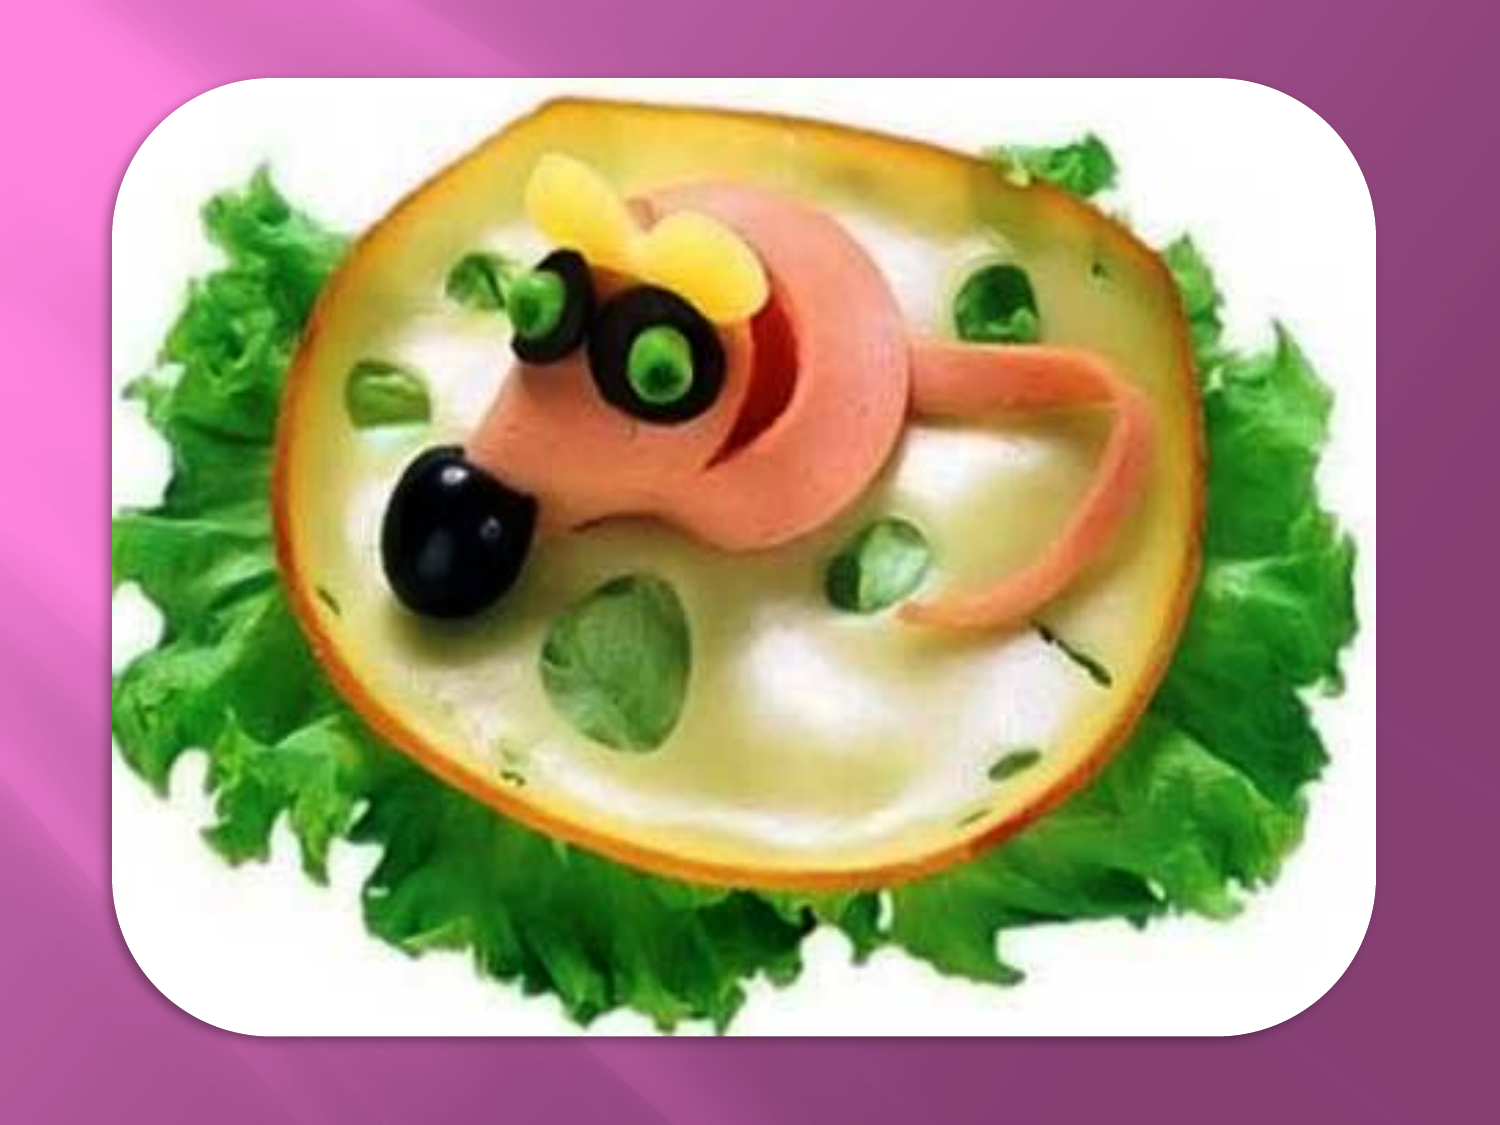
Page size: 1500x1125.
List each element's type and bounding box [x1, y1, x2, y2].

list [111, 77, 1377, 1037]
